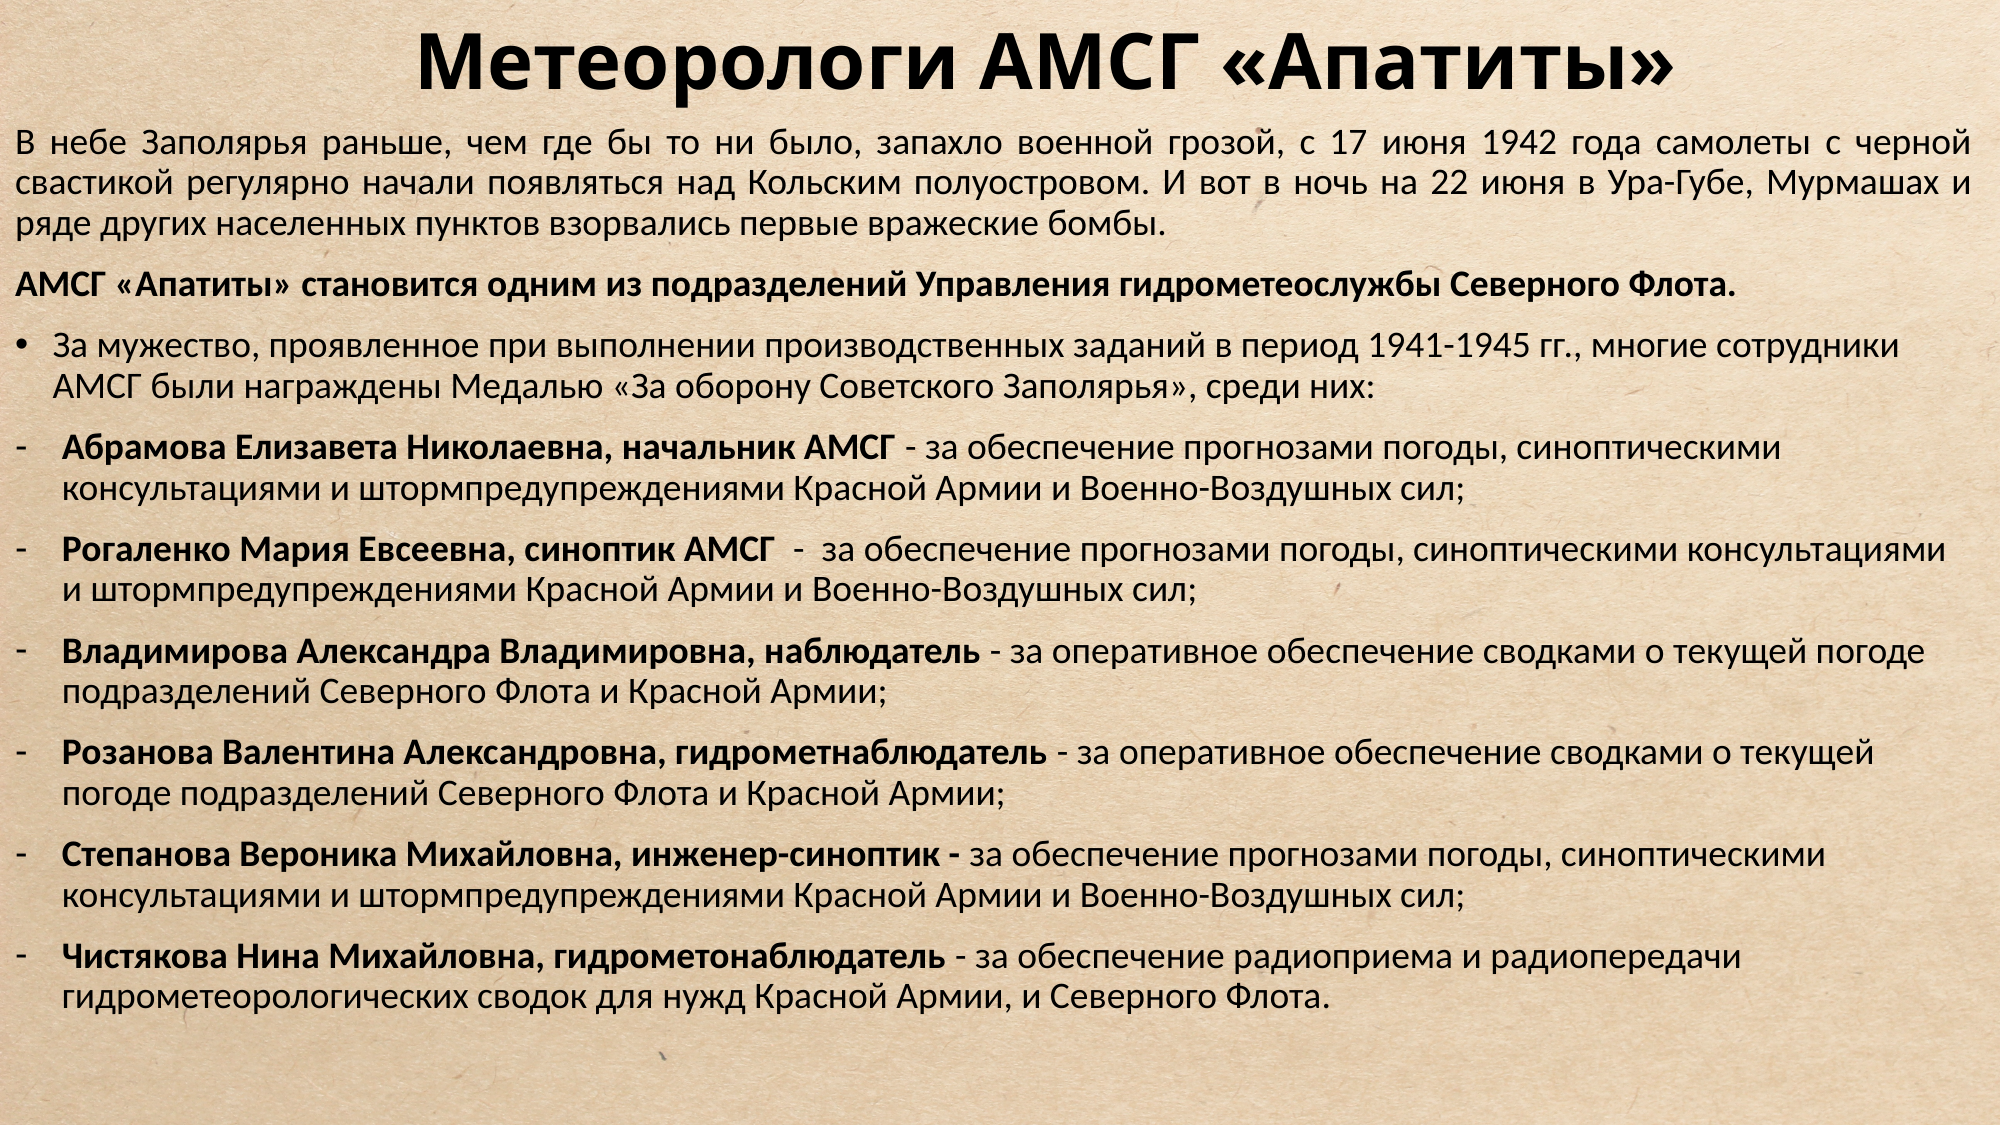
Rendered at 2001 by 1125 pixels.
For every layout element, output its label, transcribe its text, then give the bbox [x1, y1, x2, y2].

list В небе Заполярья раньше, чем где бы то ни было, запахло военной грозой, с 17 июня 1942 года самолеты с черной свастикой регулярно начали появляться над Кольским полуостровом. И вот в ночь на 22 июня в Ура-Губе, Мурмашах и ряде других населенных пунктов взорвались первые вражеские бомбы. АМСГ «Апатиты» становится одним из подразделений Управления гидрометеослужбы Северного Флота. За мужество, проявленное при выполнении производственных заданий в период 1941-1945 гг., многие сотрудники АМСГ были награждены Медалью «За оборону Советского Заполярья», среди них: Абрамова Елизавета Николаевна, начальник АМСГ - за обеспечение прогнозами погоды, синоптическими консультациями и штормпредупреждениями Красной Армии и Военно-Воздушных сил; Рогаленко Мария Евсеевна, синоптик АМСГ - за обеспечение прогнозами погоды, синоптическими консультациями и штормпредупреждениями Красной Армии и Военно-Воздушных сил; Владимирова Александра Владимировна, наблюдатель - за оперативное обеспечение сводками о текущей погоде подразделений Северного Флота и Красной Армии; Розанова Валентина Александровна, гидрометнаблюдатель - за оперативное обеспечение сводками о текущей погоде подразделений Северного Флота и Красной Армии; Степанова Вероника Михайловна, инженер-синоптик - за обеспечение прогнозами погоды, синоптическими консультациями и штормпредупреждениями Красной Армии и Военно-Воздушных сил; Чистякова Нина Михайловна, гидрометонаблюдатель - за обеспечение радиоприема и радиопередачи гидрометеорологических сводок для нужд Красной Армии, и Северного Флота. [0, 114, 1989, 286]
title Метеорологи АМСГ «Апатиты» [103, 14, 1989, 114]
text_box [75, 364, 1969, 415]
